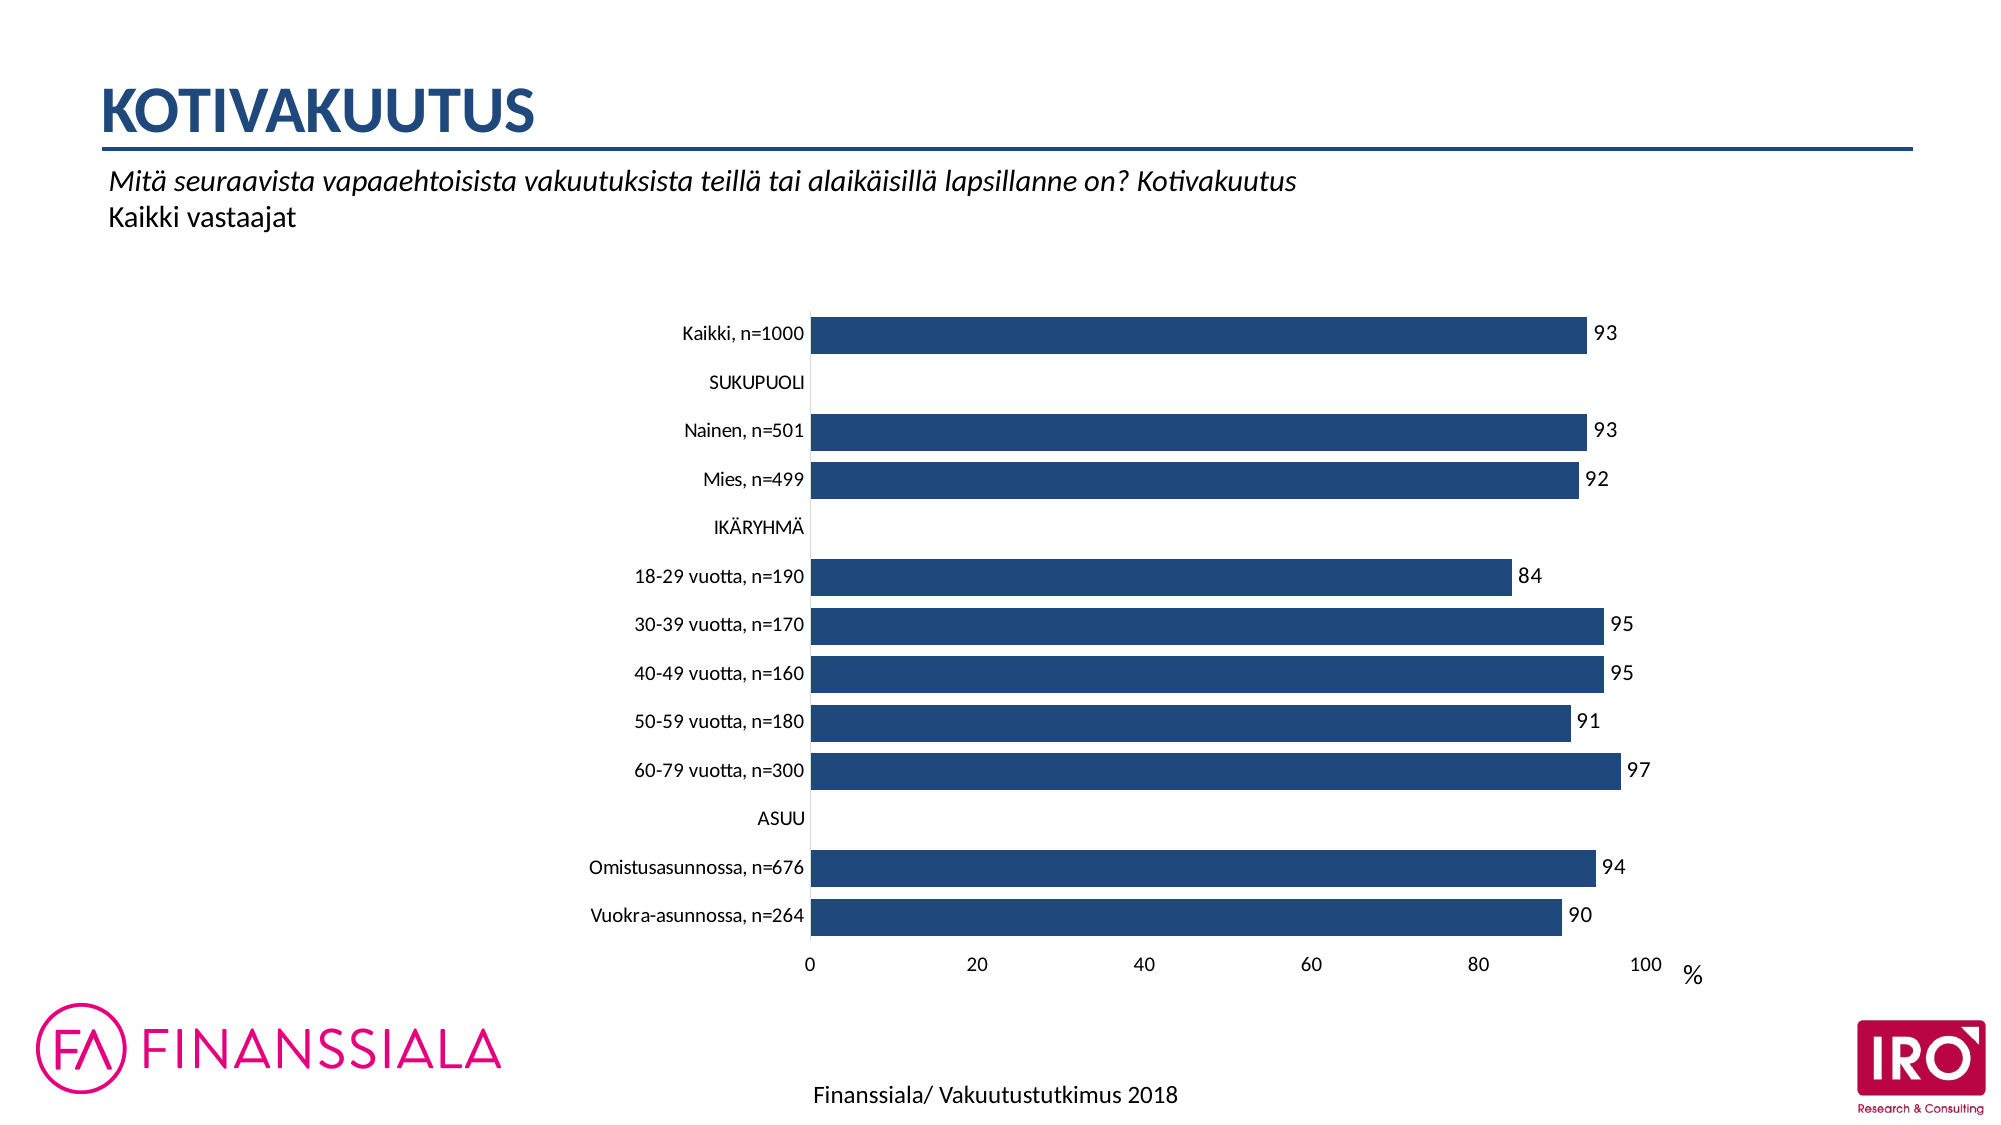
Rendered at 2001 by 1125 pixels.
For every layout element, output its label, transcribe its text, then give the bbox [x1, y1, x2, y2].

text_box KOTIVAKUUTUS [86, 58, 1867, 154]
picture [36, 1003, 501, 1094]
text_box Mitä seuraavista vapaaehtoisista vakuutuksista teillä tai alaikäisillä lapsillanne on? Kotivakuutus Kaikki vastaajat [93, 152, 1914, 242]
text_box Finanssiala/ Vakuutustutkimus 2018 [789, 1066, 1204, 1121]
table_cell Tampereella / Turussa [105, 152, 1913, 156]
picture [1850, 1015, 1993, 1119]
chart [137, 265, 1863, 999]
